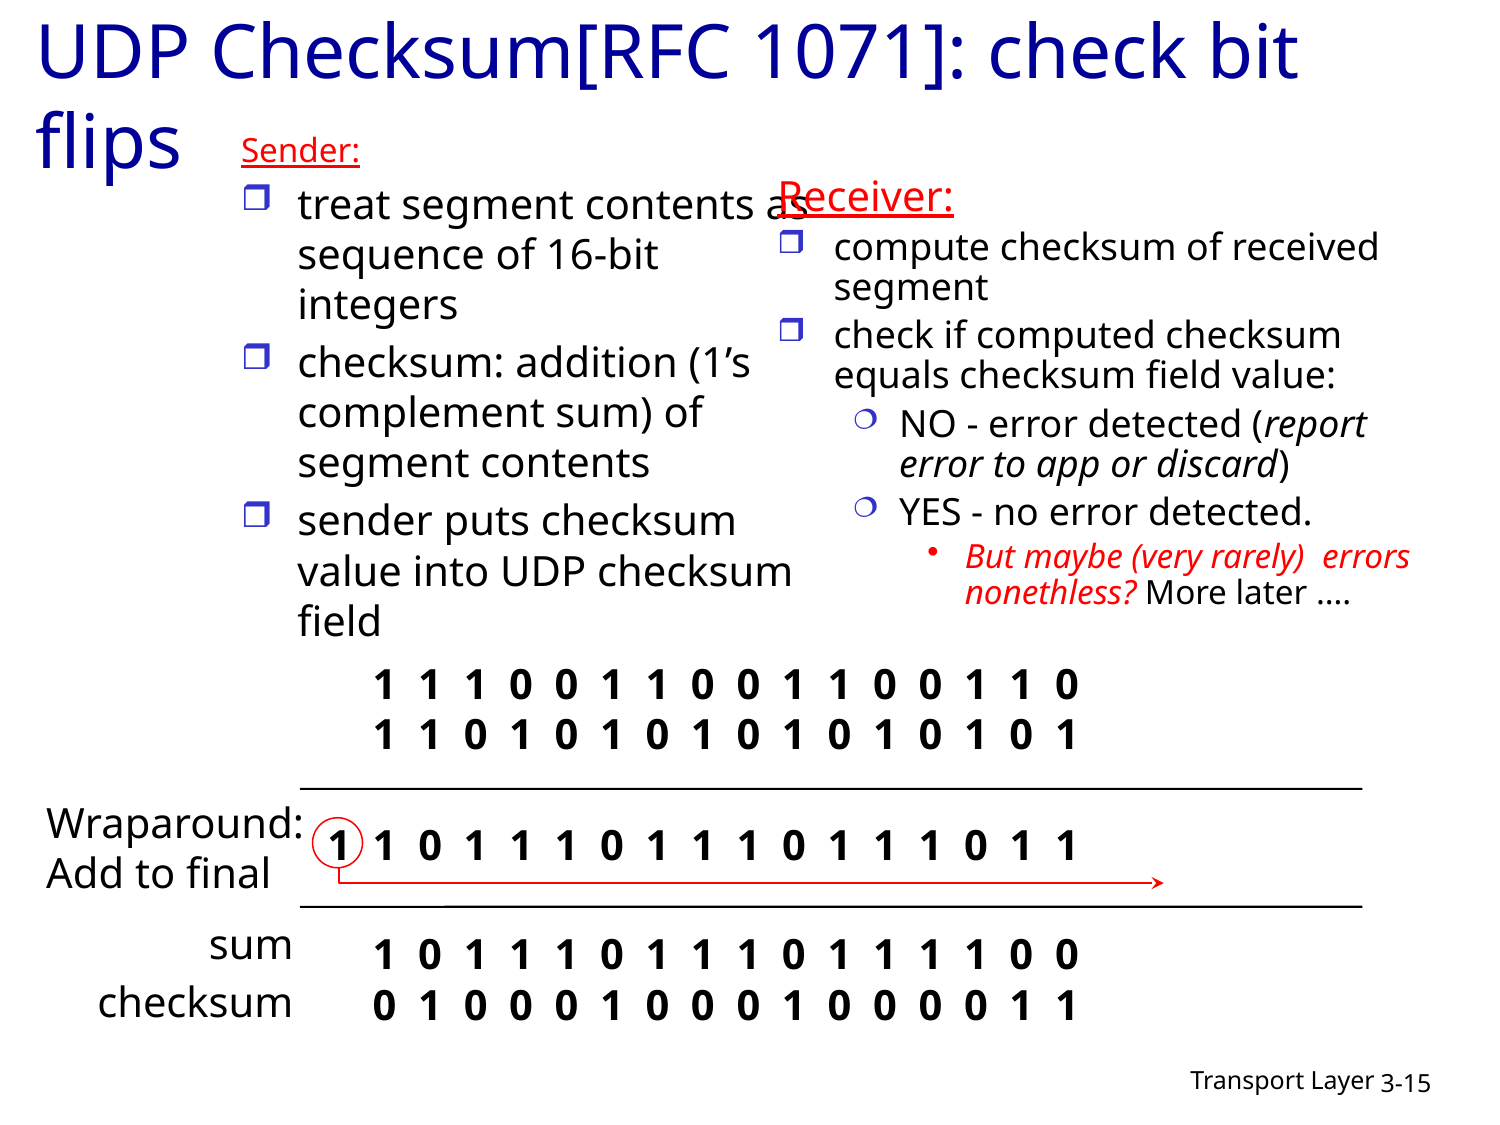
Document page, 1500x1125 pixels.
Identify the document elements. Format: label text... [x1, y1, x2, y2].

slide_number 3-15 [1365, 1060, 1477, 1106]
text_box Sender: treat segment contents as sequence of 16-bit integers checksum: addition (1’s complement sum) of segment contents sender puts checksum value into UDP checksum field [226, 121, 827, 696]
text_box Wraparound: Add to final [31, 789, 319, 905]
text_box 1 1 1 1 0 0 1 1 0 0 1 1 0 0 1 1 0 1 1 1 0 1 0 1 0 1 0 1 0 1 0 1 0 1 1 1 0 1 1 1 0 1 1 1 0 1 1 1 0 1 1 1 1 0 1 1 1 0 1 1 1 0 1 1 1 1 0 0 1 0 1 0 0 0 1 0 0 0 1 0 0 0 0 1 1 [312, 789, 1363, 906]
footer Transport Layer [914, 1057, 1390, 1105]
text_box [339, 867, 1164, 890]
text_box 1 1 1 1 0 0 1 1 0 0 1 1 0 0 1 1 0 1 1 1 0 1 0 1 0 1 0 1 0 1 0 1 0 1 1 1 0 1 1 1 0 1 1 1 0 1 1 1 0 1 1 1 1 0 1 1 1 0 1 1 1 0 1 1 1 1 0 0 1 0 1 0 0 0 1 0 0 0 1 0 0 0 0 1 1 [312, 696, 1363, 788]
text_box [319, 817, 363, 868]
text_box sum [194, 910, 309, 967]
text_box 1 1 1 1 0 0 1 1 0 0 1 1 0 0 1 1 0 1 1 1 0 1 0 1 0 1 0 1 0 1 0 1 0 1 1 1 0 1 1 1 0 1 1 1 0 1 1 1 0 1 1 1 1 0 1 1 1 0 1 1 1 0 1 1 1 1 0 0 1 0 1 0 0 0 1 0 0 0 1 0 0 0 0 1 1 [312, 907, 1363, 1036]
text_box checksum [82, 967, 309, 1033]
text_box Receiver: compute checksum of received segment check if computed checksum equals checksum field value: NO - error detected (report error to app or discard) YES - no error detected. But maybe (very rarely) errors nonethless? More later …. [762, 167, 1429, 703]
title UDP Checksum[RFC 1071]: check bit flips [20, 37, 1477, 150]
